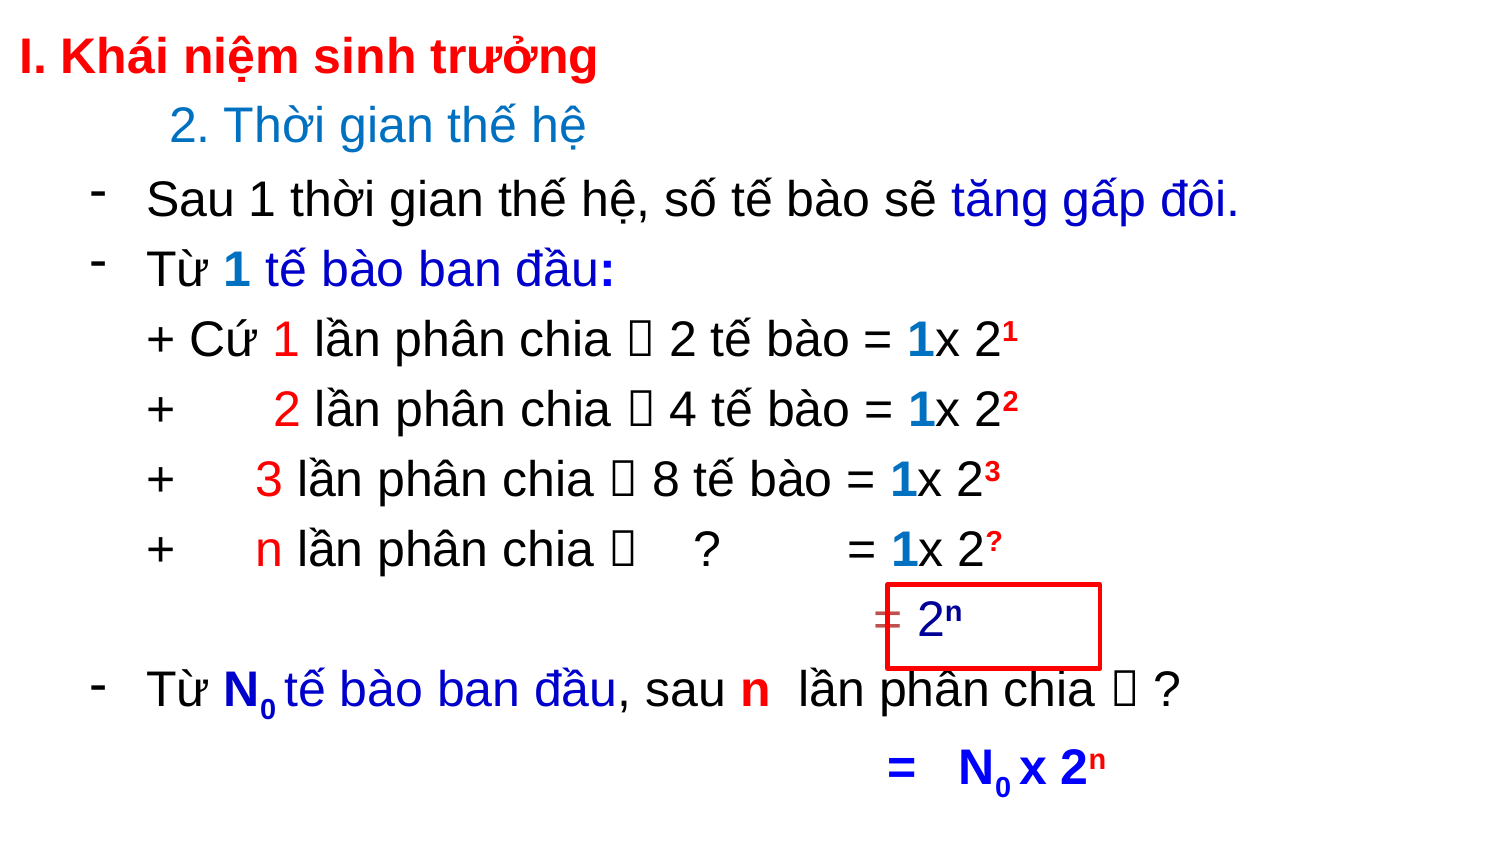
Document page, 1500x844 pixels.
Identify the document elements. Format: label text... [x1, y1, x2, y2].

text_box Sau 1 thời gian thế hệ, số tế bào sẽ tăng gấp đôi. Từ 1 tế bào ban đầu: + Cứ 1 lần phân chia  2 tế bào = 1x 21 + 2 lần phân chia  4 tế bào = 1x 22 + 3 lần phân chia  8 tế bào = 1x 23 + n lần phân chia  ? = 1x 2? = 2n Từ N0 tế bào ban đầu, sau n lần phân chia  ? = N0 x 2n [75, 159, 1450, 704]
text_box [885, 582, 1102, 671]
text_box I. Khái niệm sinh trưởng 2. Thời gian thế hệ [4, 7, 755, 160]
